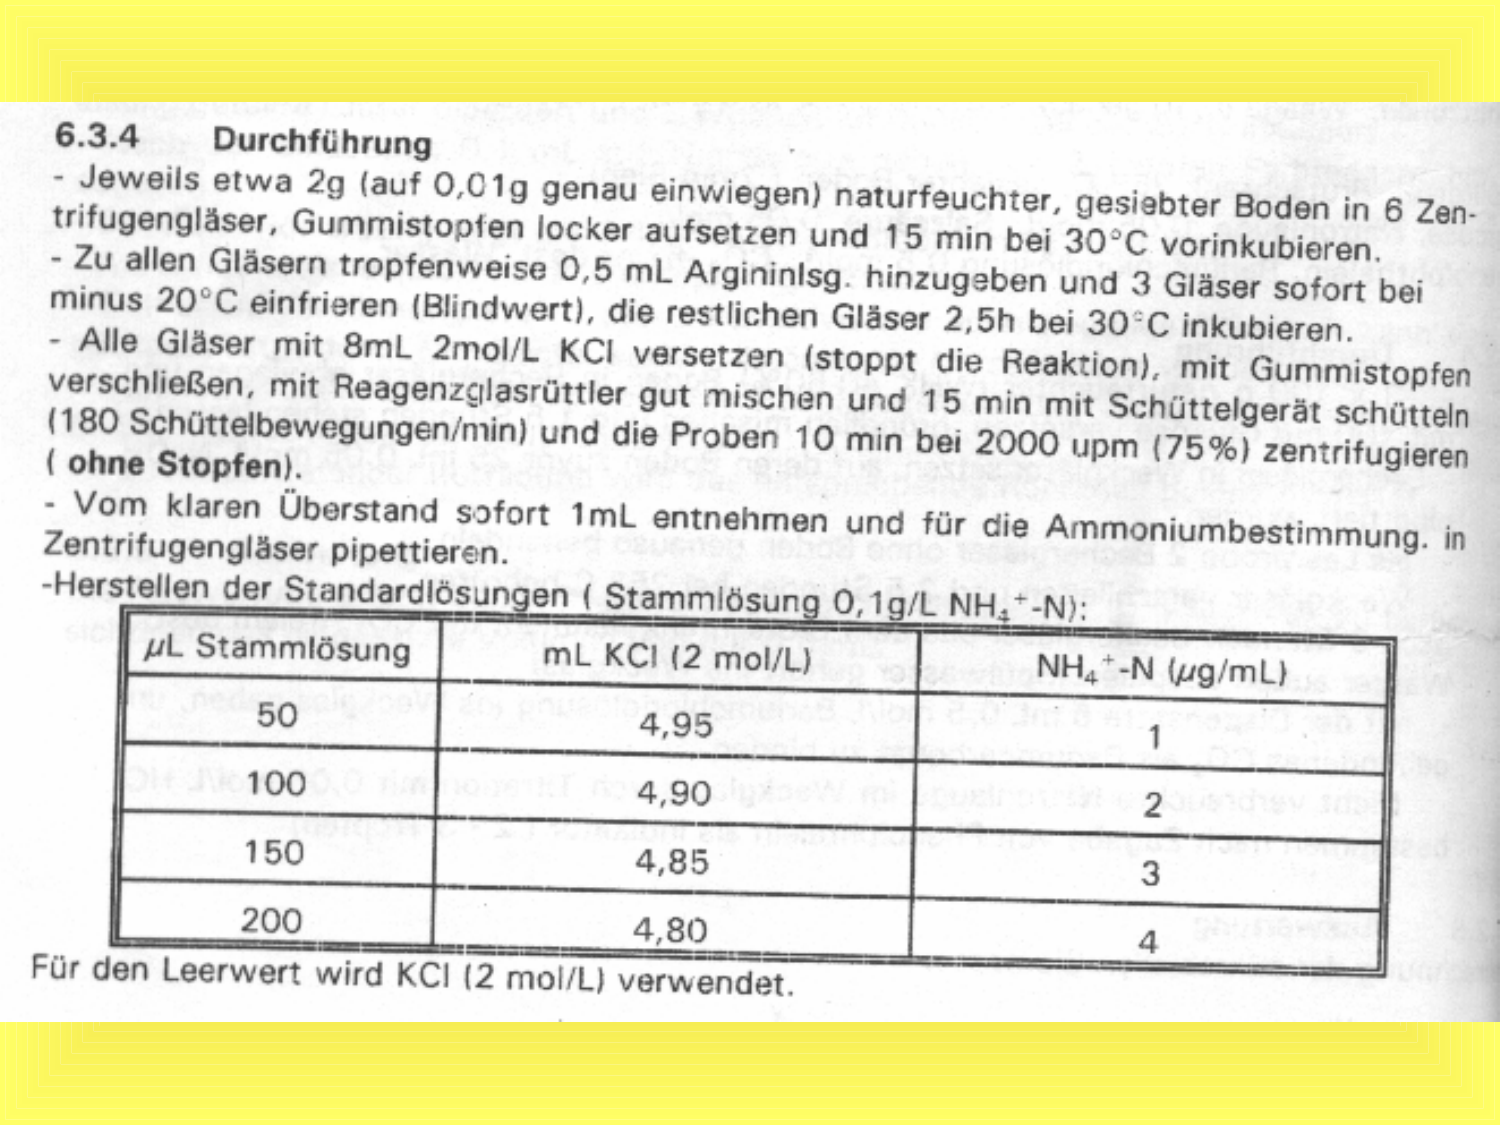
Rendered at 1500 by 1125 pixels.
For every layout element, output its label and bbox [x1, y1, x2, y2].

picture [0, 102, 1500, 1022]
